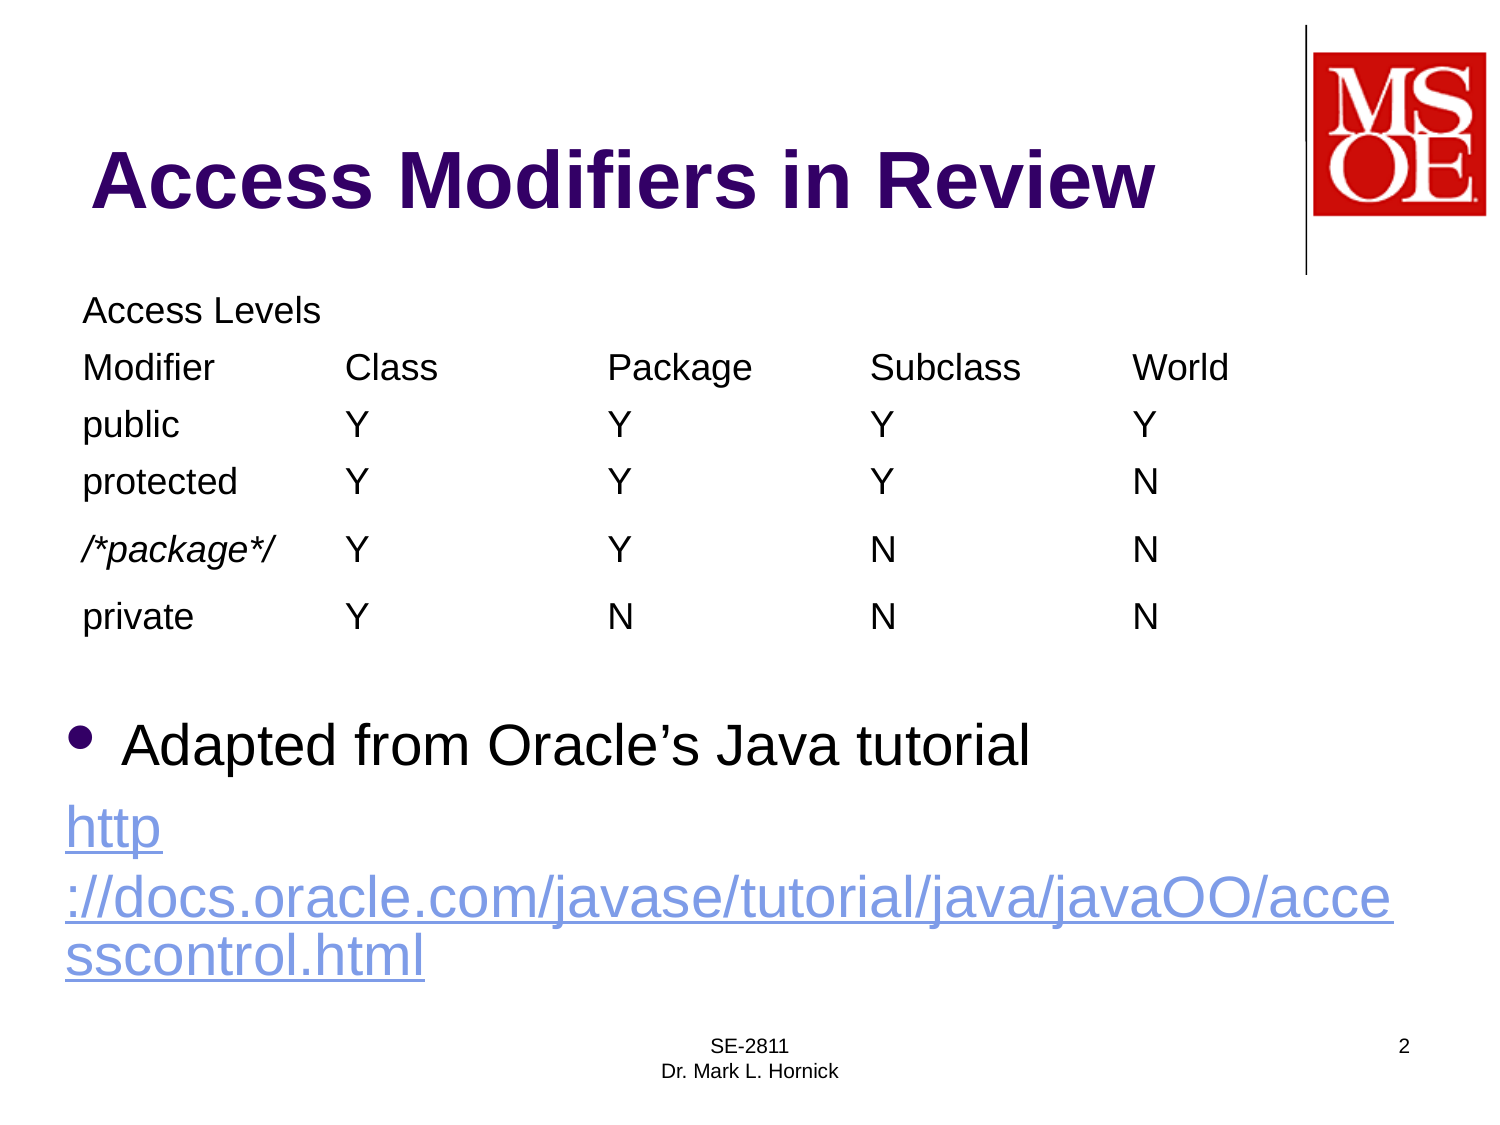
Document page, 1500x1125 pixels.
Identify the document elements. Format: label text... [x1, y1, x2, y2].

slide_number 2 [1074, 1024, 1426, 1101]
picture [1313, 37, 1488, 232]
table_cell Class [338, 339, 600, 396]
table_cell /*package*/ [75, 510, 338, 588]
table_cell N [863, 588, 1125, 645]
table_cell N [1125, 510, 1388, 588]
table_cell Y [600, 396, 863, 453]
table_cell Y [600, 510, 863, 588]
table_cell N [1125, 588, 1388, 645]
table_cell Y [338, 510, 600, 588]
table_cell N [600, 588, 863, 645]
table_cell Subclass [863, 339, 1125, 396]
table_cell public [75, 396, 338, 453]
table_cell Modifier [75, 339, 338, 396]
table_cell protected [75, 453, 338, 510]
table_cell private [75, 588, 338, 645]
table_cell Y [863, 453, 1125, 510]
table_cell N [863, 510, 1125, 588]
table_cell Y [338, 453, 600, 510]
title Access Modifiers in Review [74, 19, 1313, 233]
table_cell Y [863, 396, 1125, 453]
footer SE-2811 Dr. Mark L. Hornick [512, 1024, 988, 1101]
table_cell Y [600, 453, 863, 510]
table_cell Package [600, 339, 863, 396]
table_cell Y [1125, 396, 1388, 453]
table_cell Y [338, 396, 600, 453]
table_cell N [1125, 453, 1388, 510]
table_header Access Levels [75, 282, 1388, 339]
list Adapted from Oracle’s Java tutorial http://docs.oracle.com/javase/tutorial/java/javaOO/accesscontrol.html [49, 699, 1426, 1006]
table_cell Y [338, 588, 600, 645]
table_cell World [1125, 339, 1388, 396]
